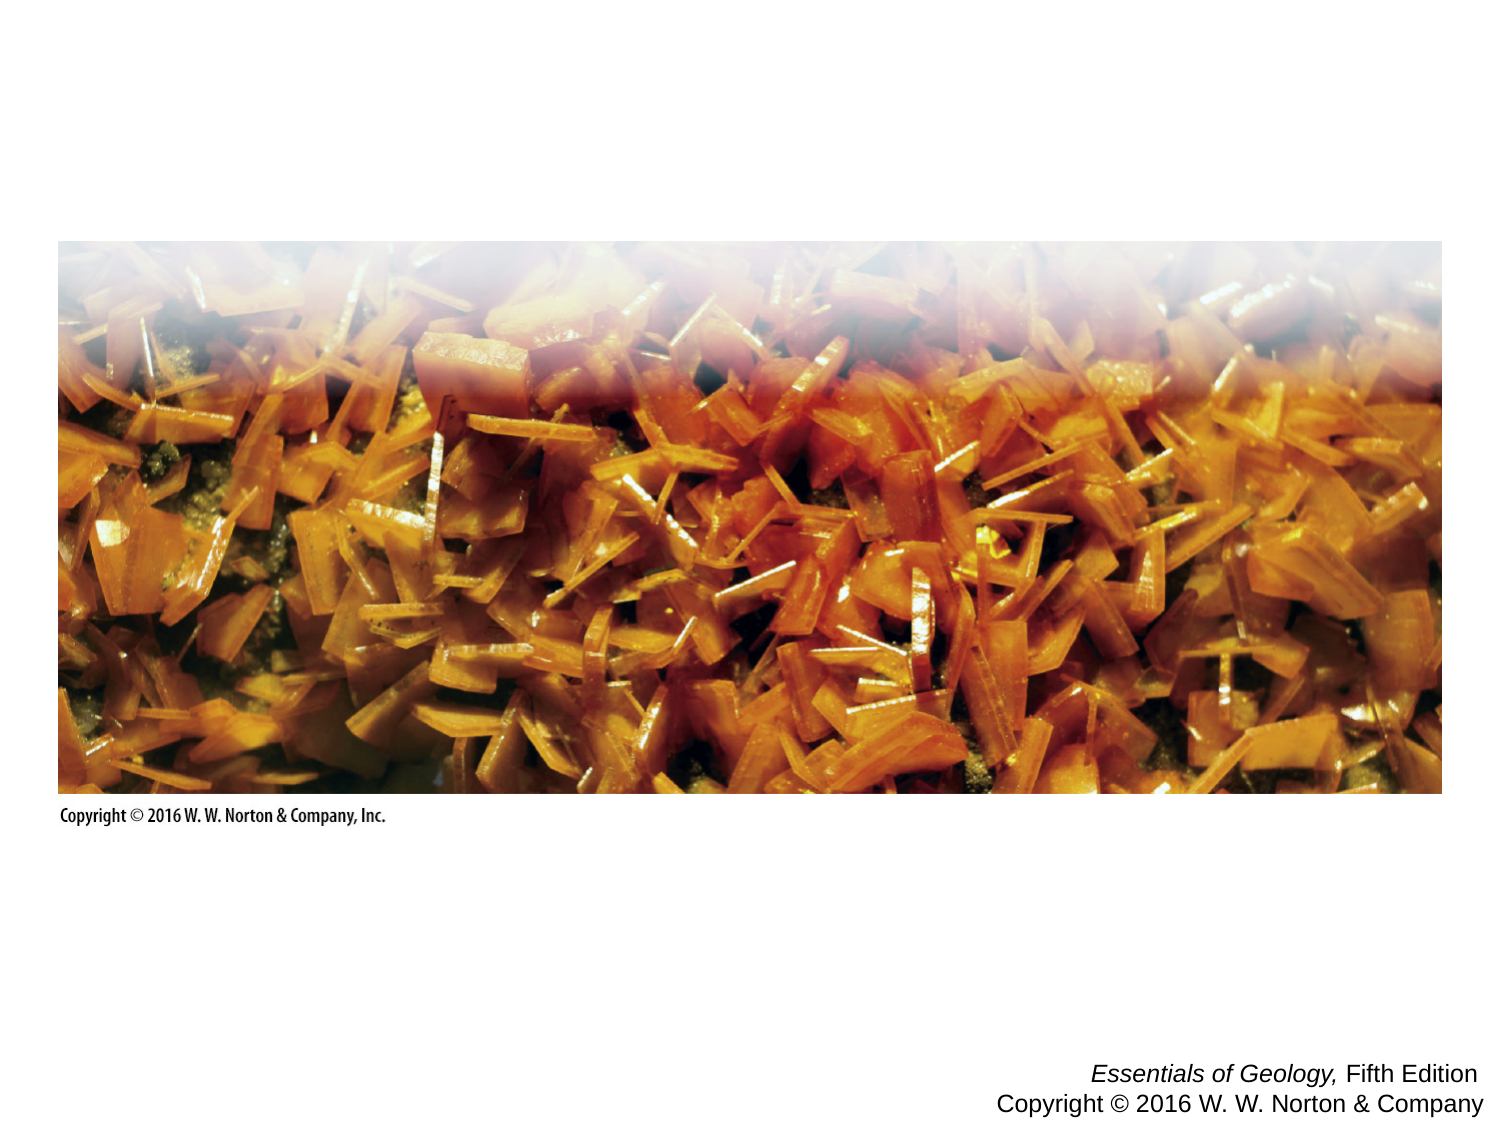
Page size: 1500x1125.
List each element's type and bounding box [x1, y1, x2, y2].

picture [50, 232, 1450, 830]
